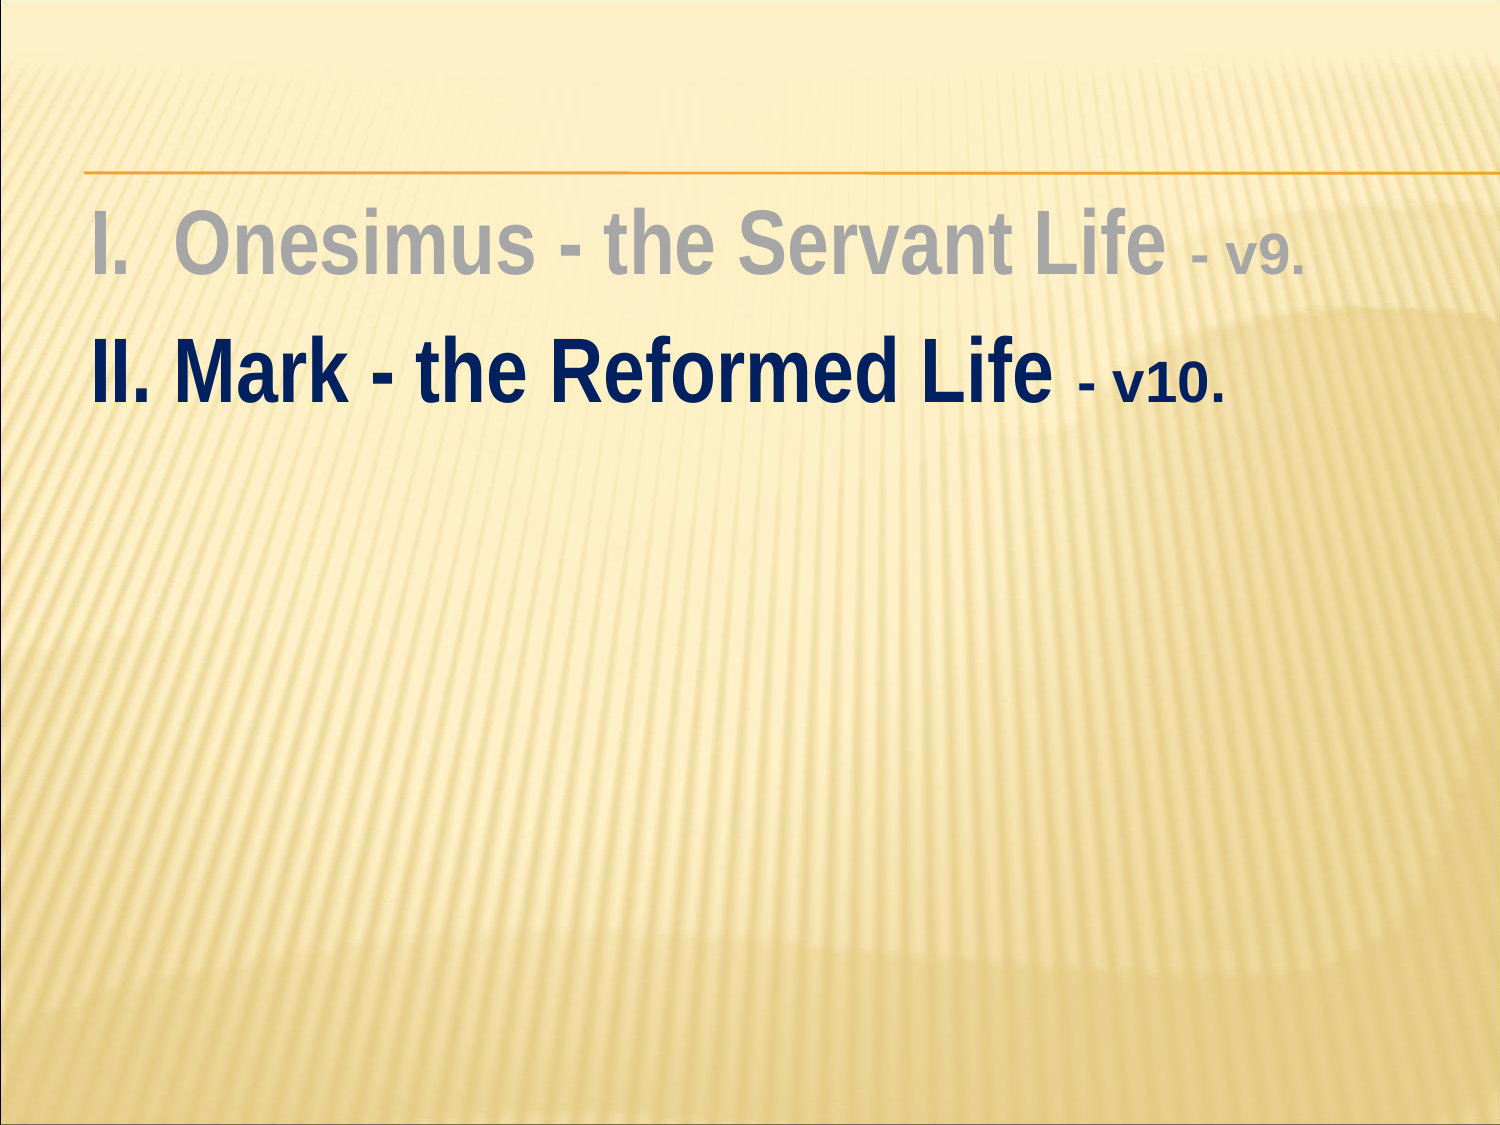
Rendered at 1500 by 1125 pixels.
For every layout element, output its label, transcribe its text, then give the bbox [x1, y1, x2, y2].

list I. Onesimus - the Servant Life - v9. II. Mark - the Reformed Life - v10. [75, 174, 1425, 938]
picture [0, 0, 1500, 1125]
